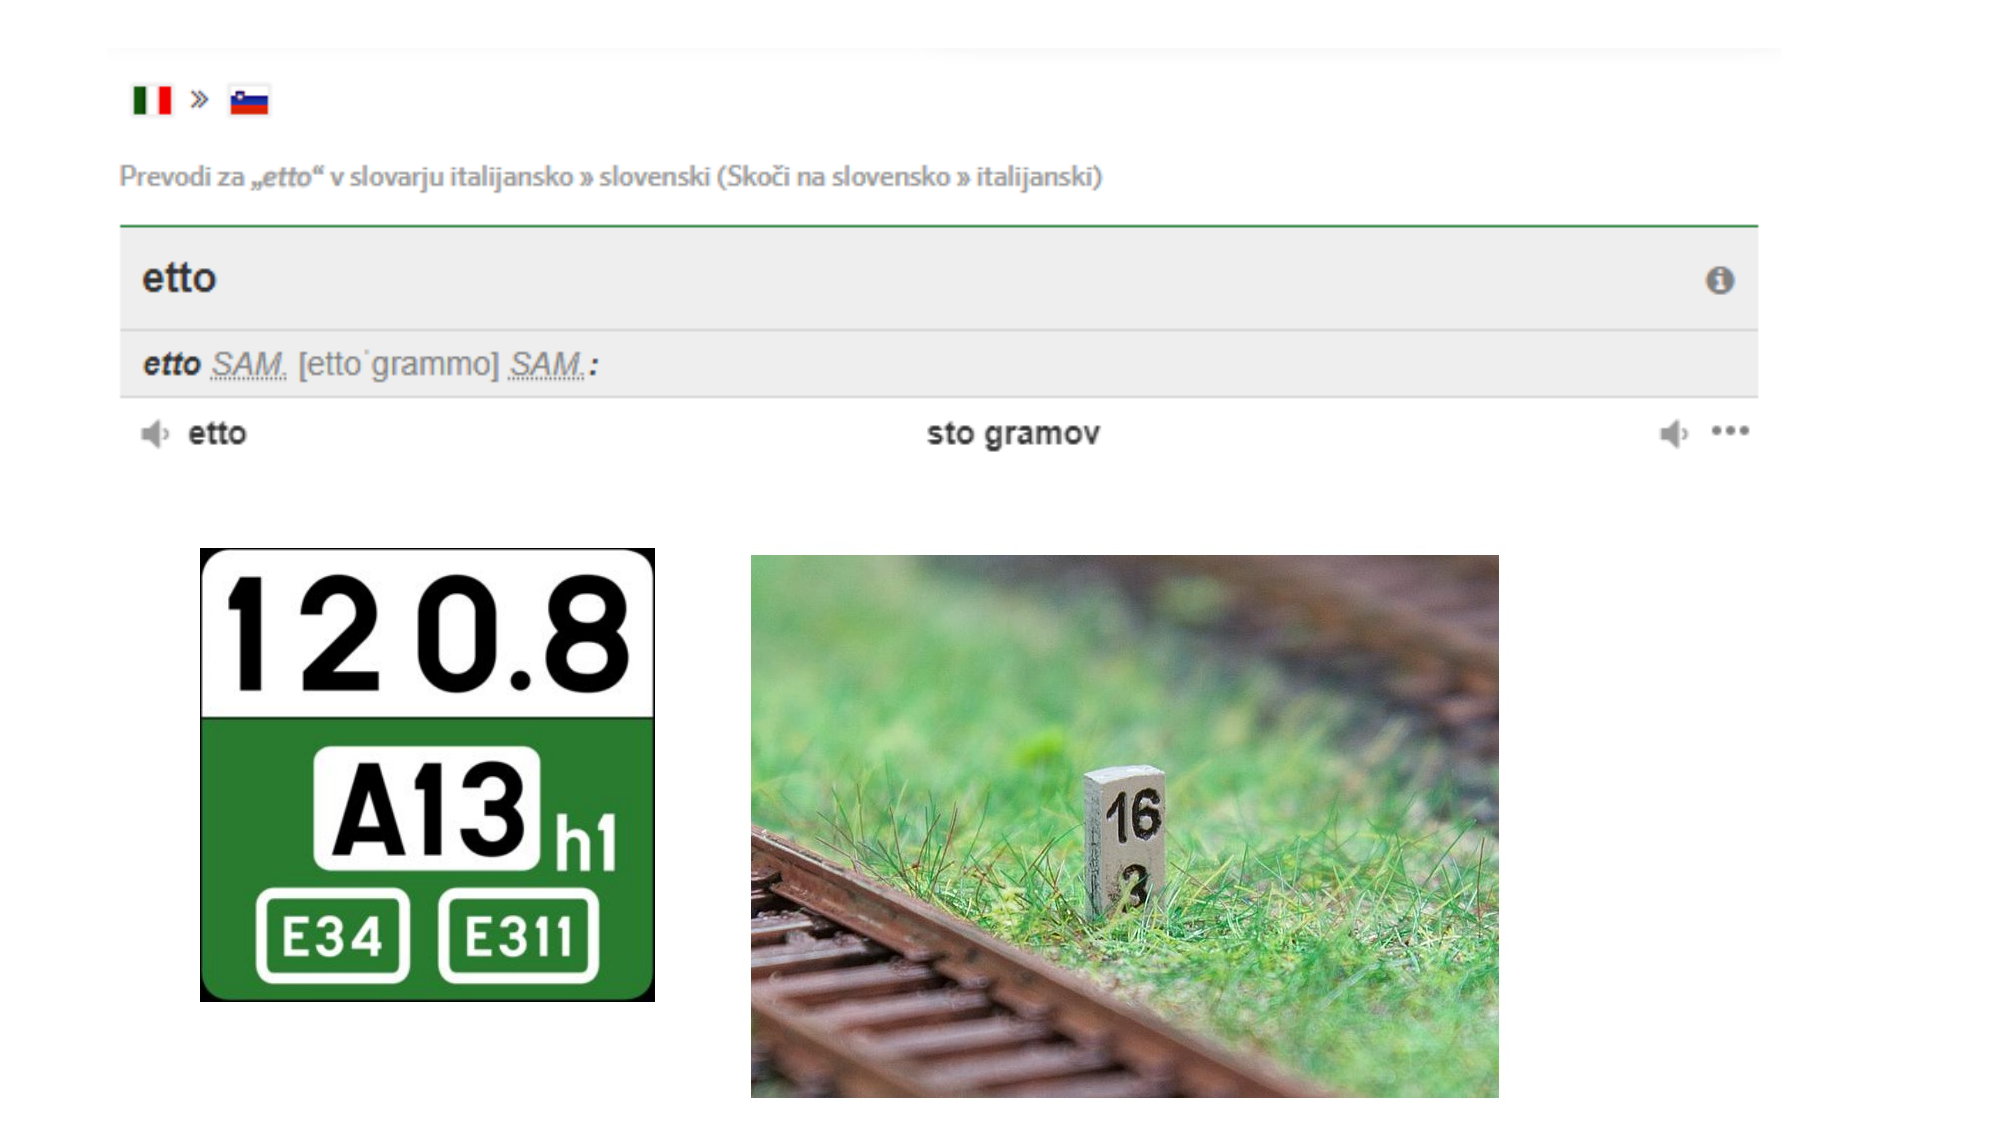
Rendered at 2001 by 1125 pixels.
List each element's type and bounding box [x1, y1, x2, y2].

picture [107, 48, 1782, 1125]
picture [200, 548, 655, 1002]
